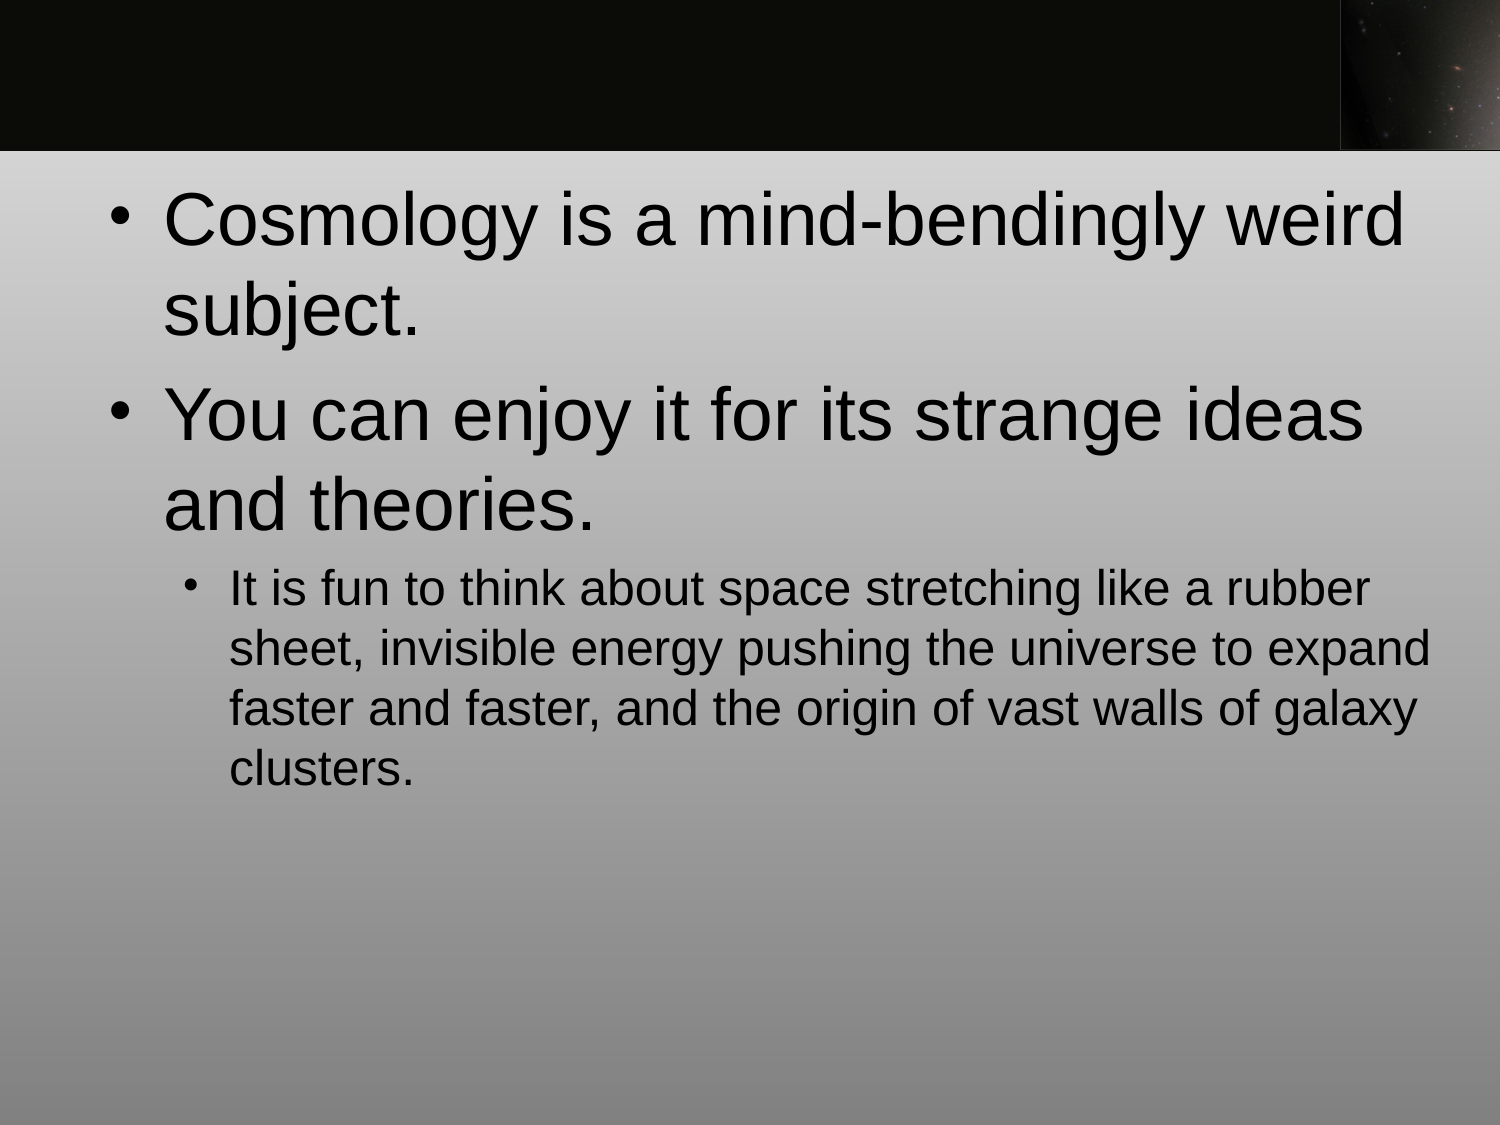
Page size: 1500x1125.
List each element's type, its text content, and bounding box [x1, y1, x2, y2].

picture [1341, 0, 1500, 149]
list Cosmology is a mind-bendingly weird subject. You can enjoy it for its strange ideas and theories. It is fun to think about space stretching like a rubber sheet, invisible energy pushing the universe to expand faster and faster, and the origin of vast walls of galaxy clusters. [92, 162, 1500, 1125]
